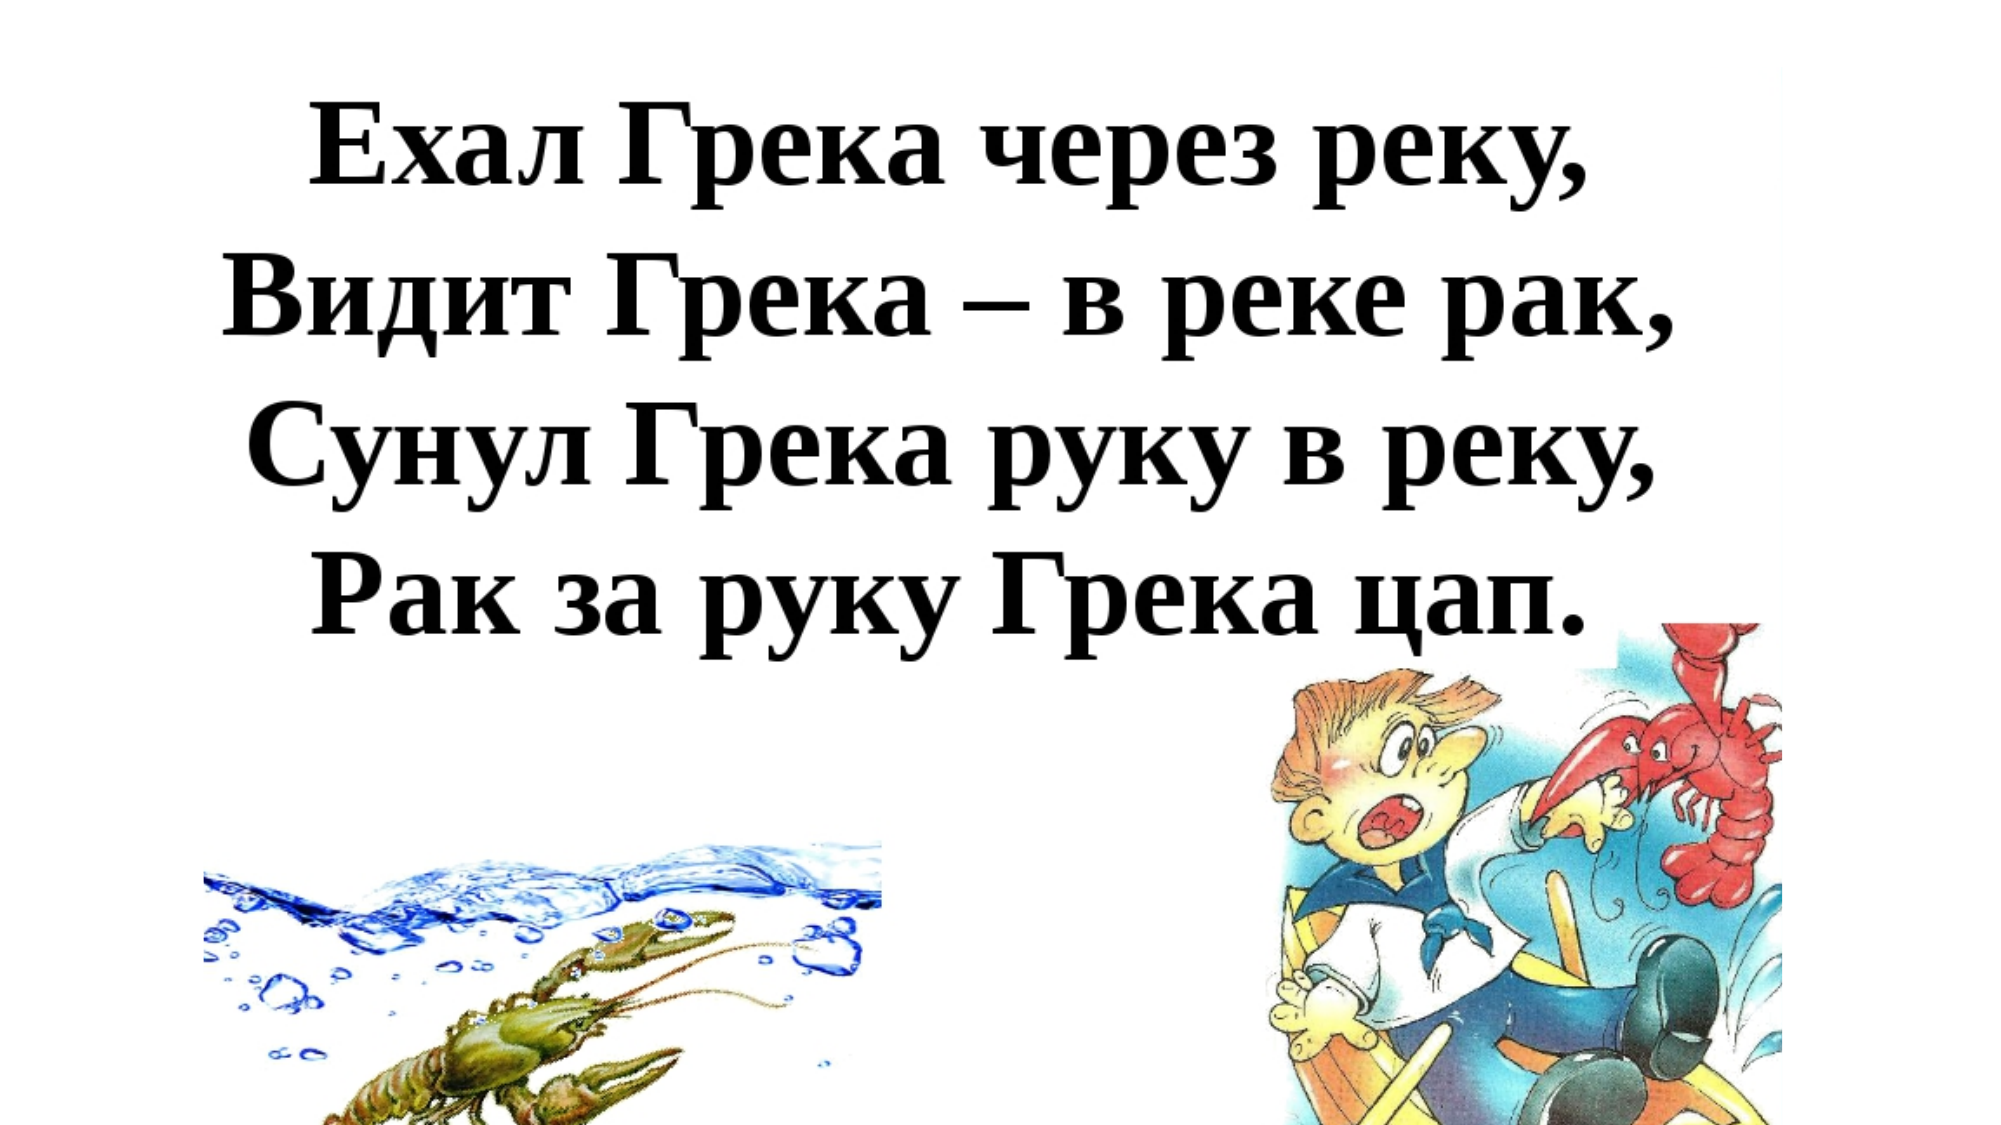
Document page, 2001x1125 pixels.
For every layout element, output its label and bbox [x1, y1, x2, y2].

list [203, 67, 1783, 1125]
